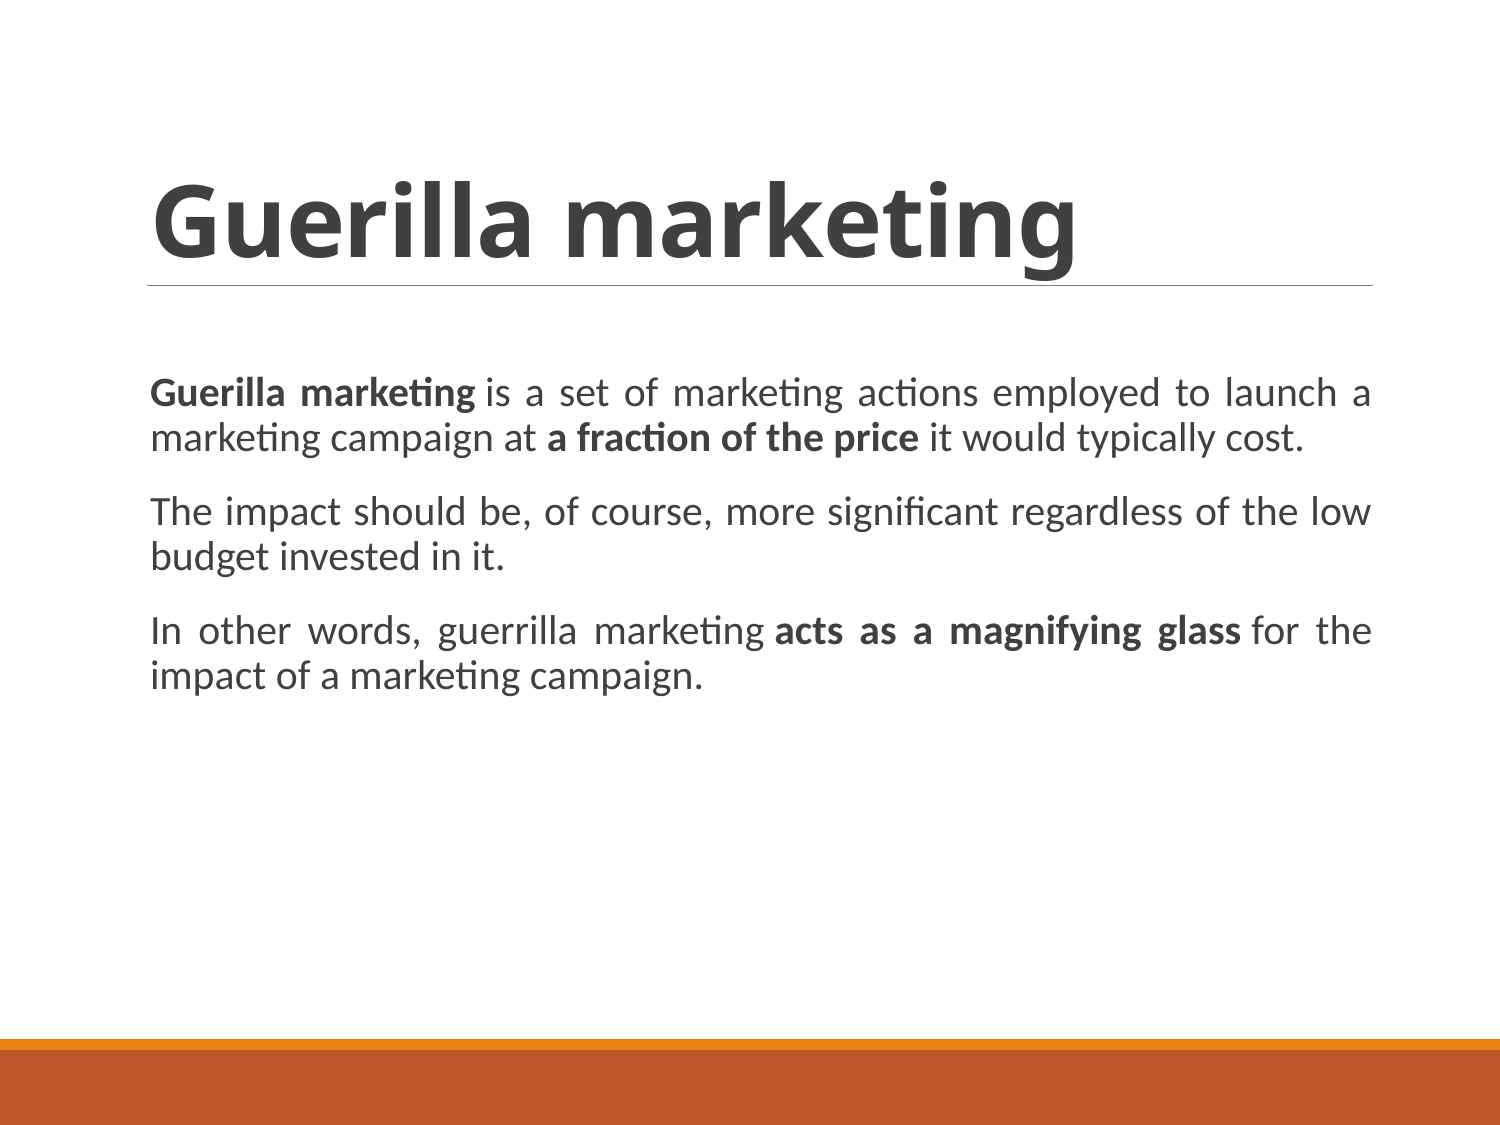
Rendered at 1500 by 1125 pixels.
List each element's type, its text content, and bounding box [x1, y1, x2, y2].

title Guerilla marketing [135, 47, 1373, 285]
list Guerilla marketing is a set of marketing actions employed to launch a marketing campaign at a fraction of the price it would typically cost. The impact should be, of course, more significant regardless of the low budget invested in it. In other words, guerrilla marketing acts as a magnifying glass for the impact of a marketing campaign. [135, 362, 1373, 963]
